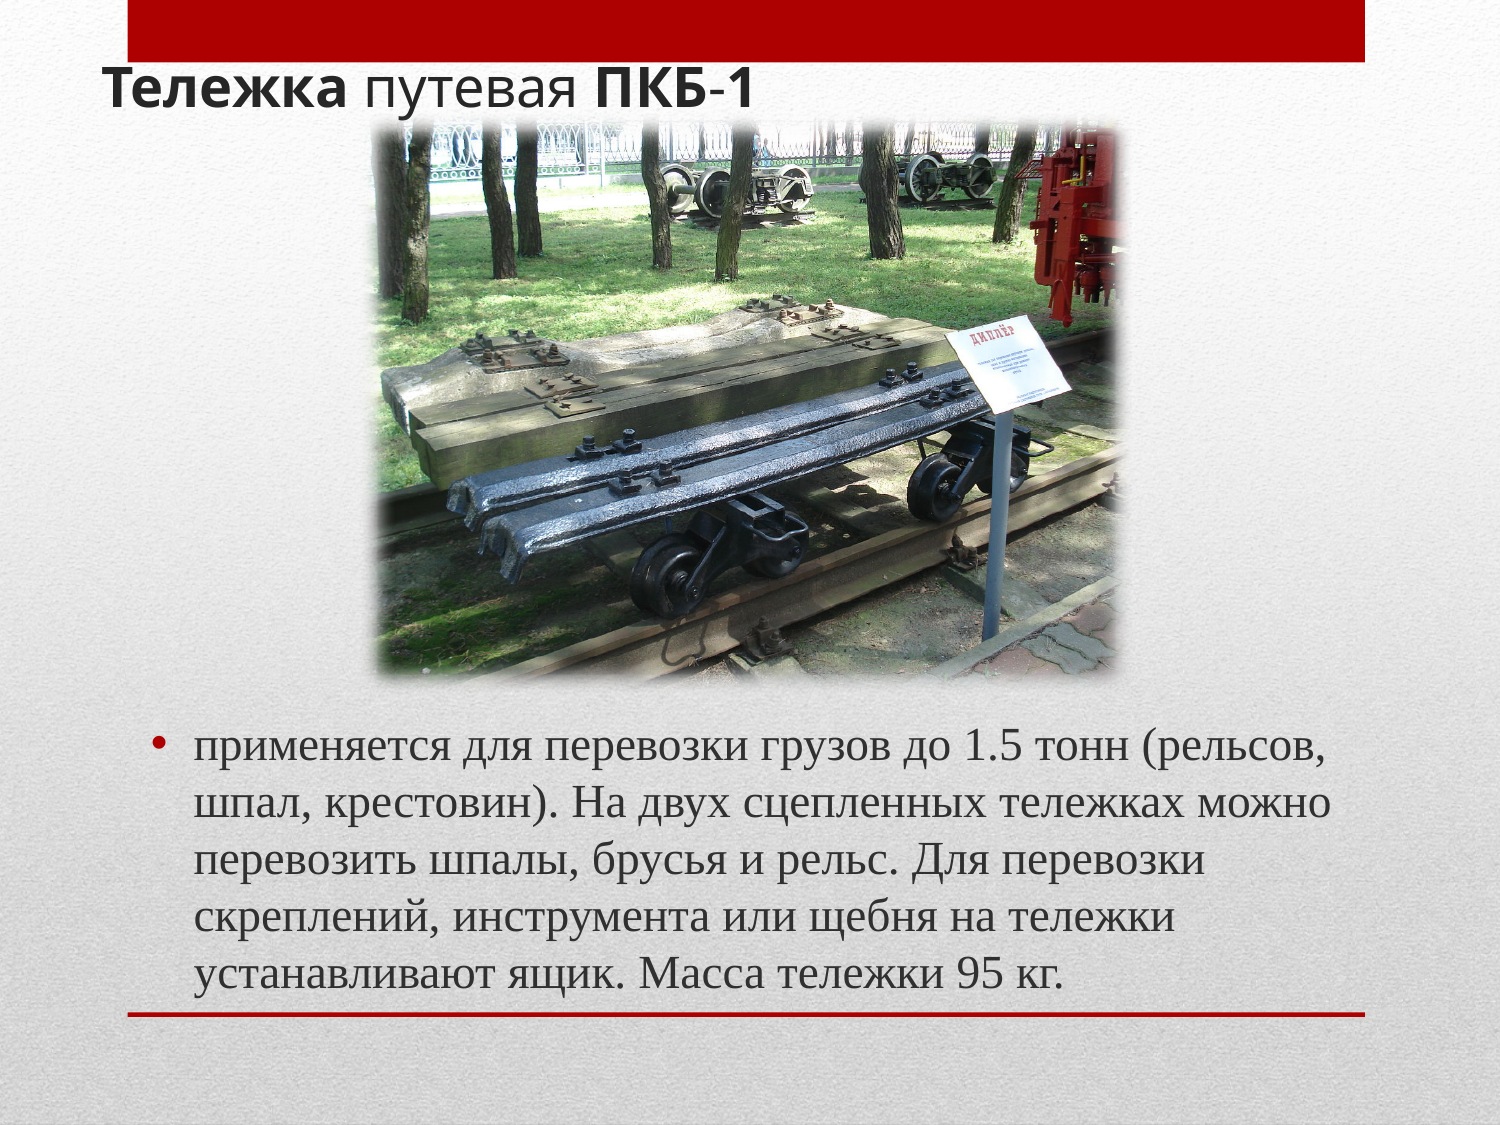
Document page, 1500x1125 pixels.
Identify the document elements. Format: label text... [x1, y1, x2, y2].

list применяется для перевозки грузов до 1.5 тонн (рельсов, шпал, крестовин). На двух сцепленных тележках можно перевозить шпалы, брусья и рельс. Для перевозки скреплений, инструмента или щебня на тележки устанавливают ящик. Масса тележки 95 кг. [135, 704, 1388, 1007]
picture [359, 112, 1134, 694]
title Тележка путевая ПКБ-1 [86, 43, 1437, 127]
